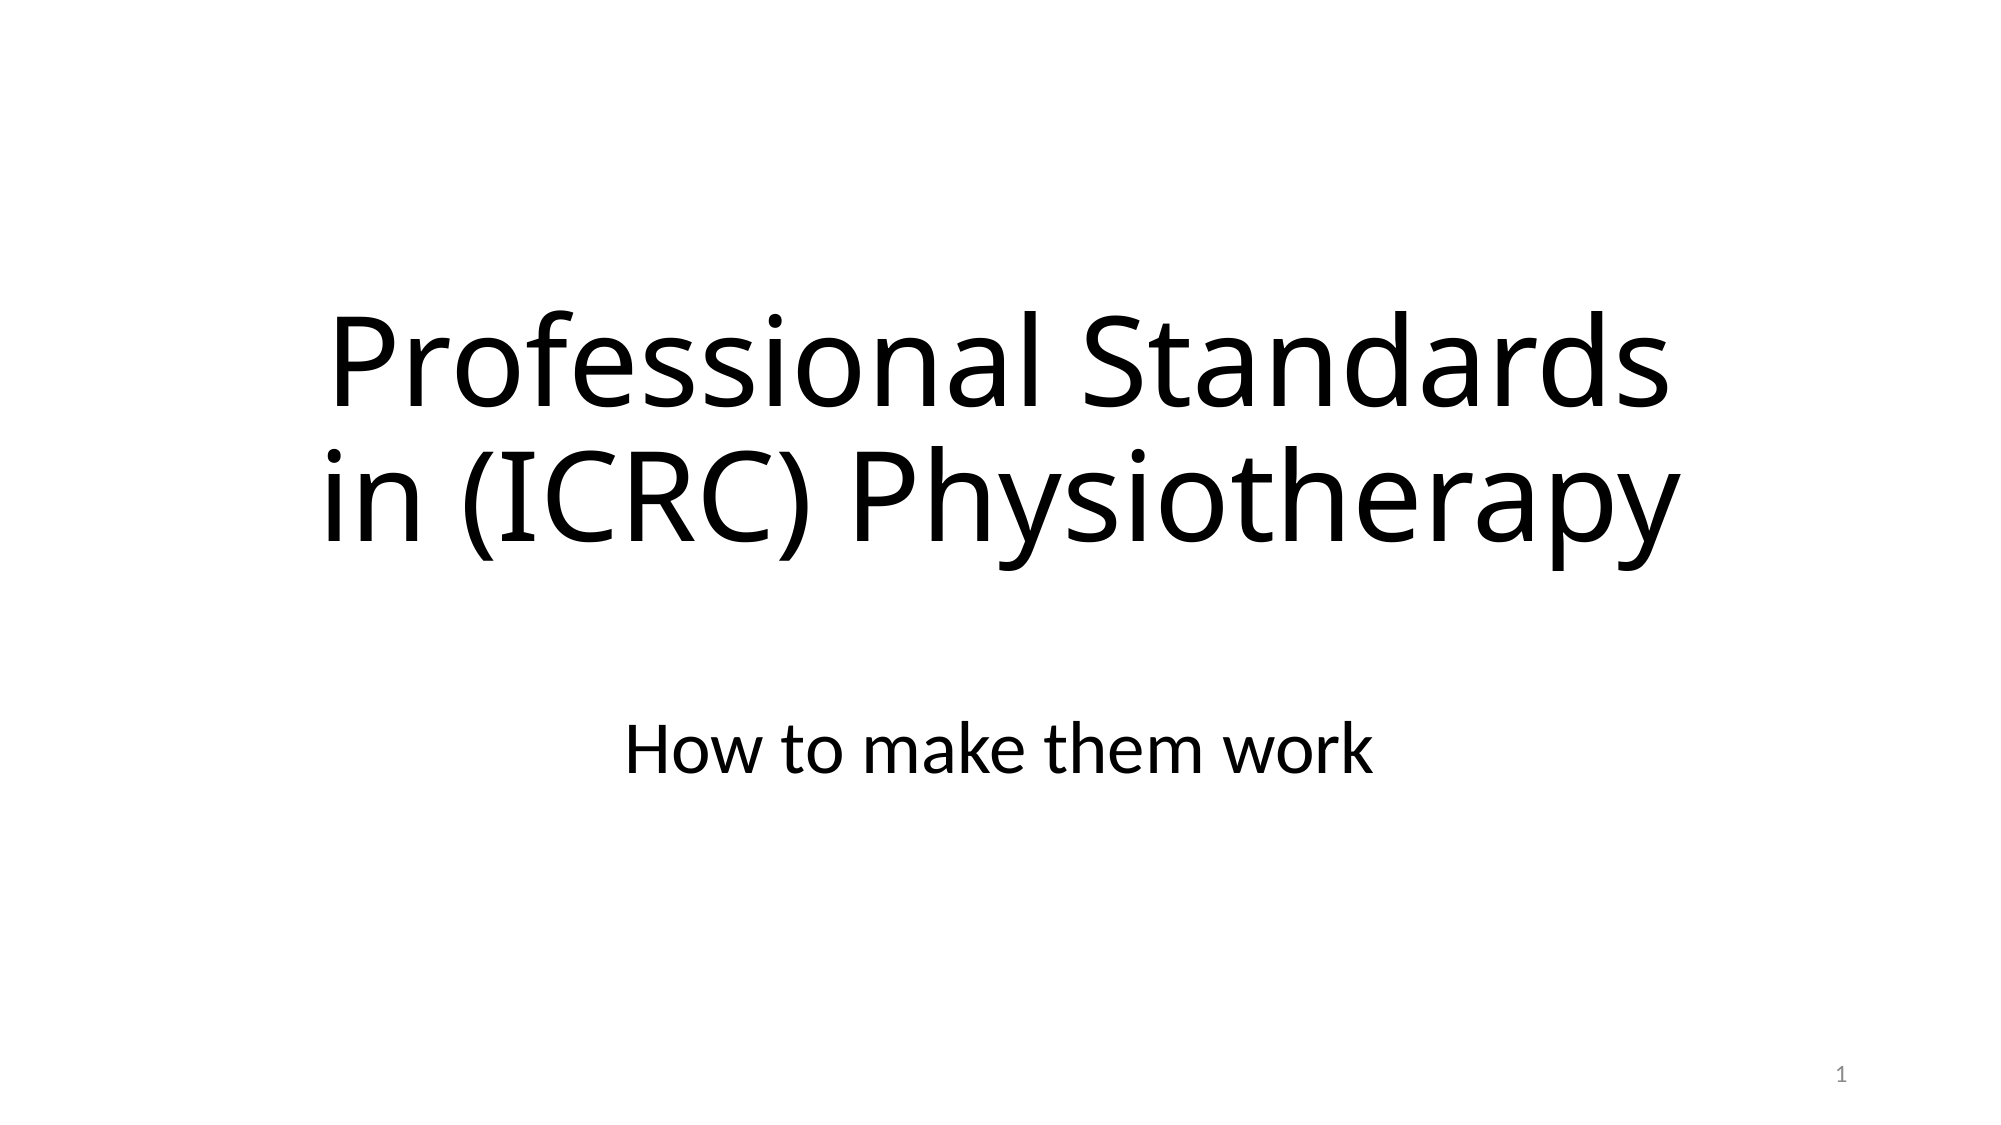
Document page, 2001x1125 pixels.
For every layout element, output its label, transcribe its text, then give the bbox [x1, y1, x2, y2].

slide_number 1 [1412, 1042, 1863, 1103]
title Professional Standards in (ICRC) Physiotherapy [249, 184, 1750, 576]
subtitle How to make them work [249, 590, 1750, 863]
